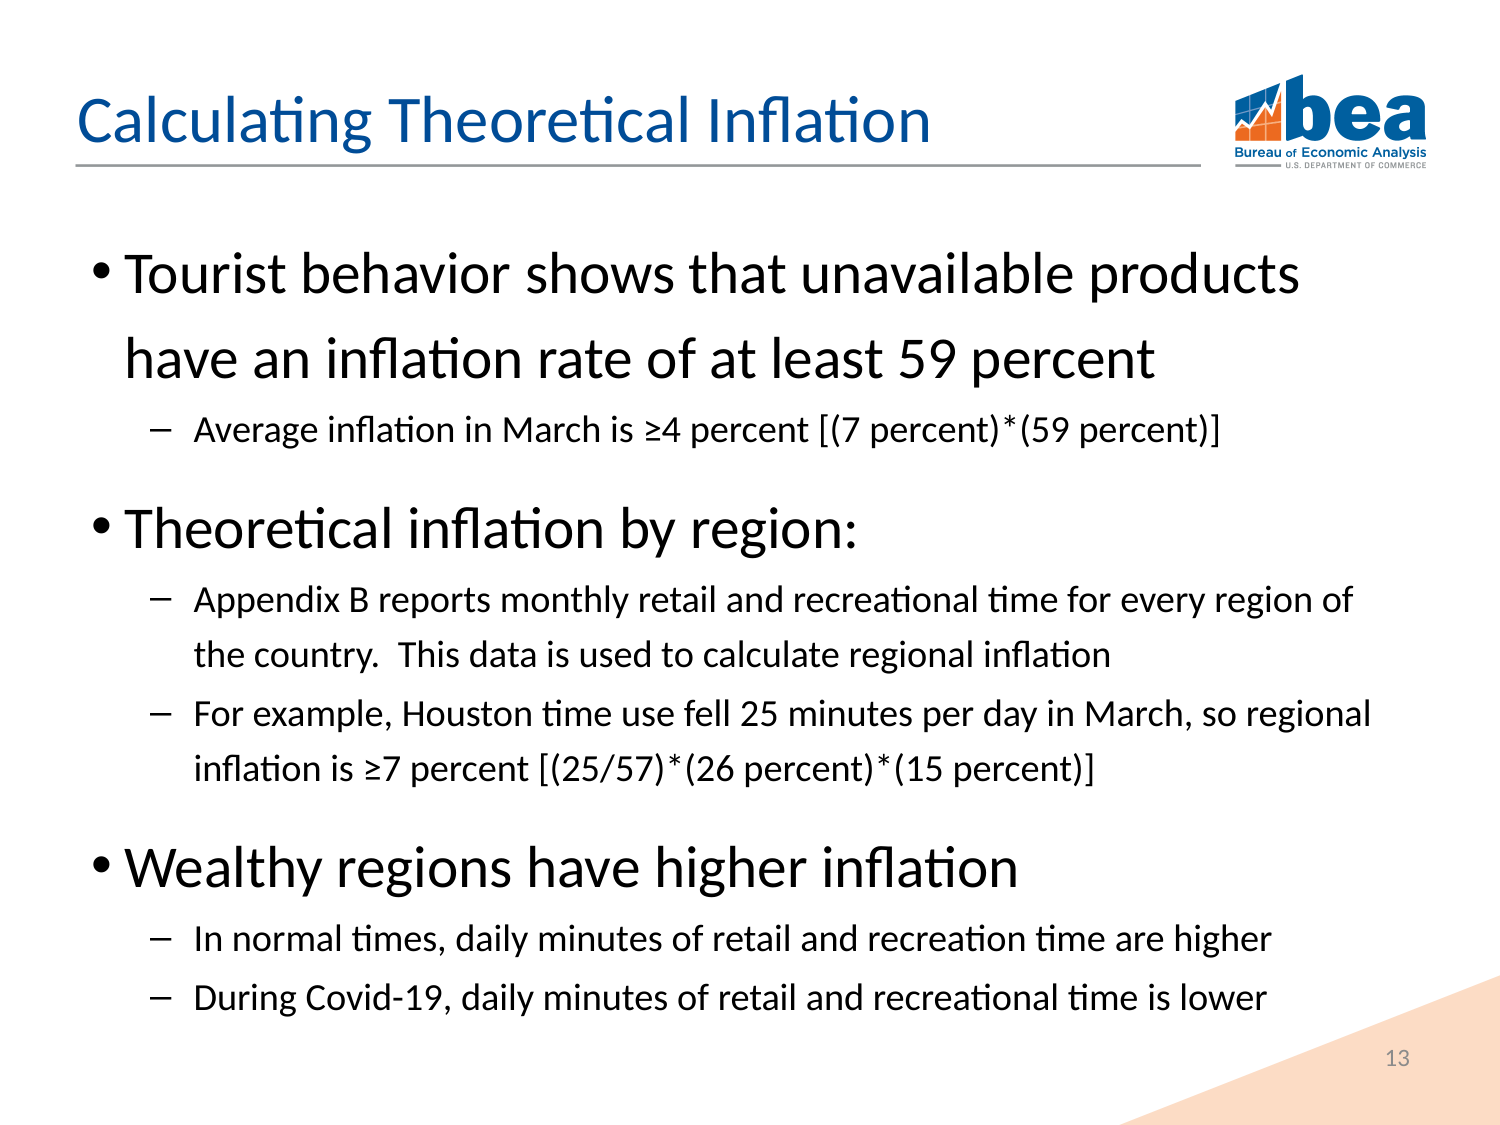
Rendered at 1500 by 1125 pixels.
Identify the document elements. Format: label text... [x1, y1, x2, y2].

list Tourist behavior shows that unavailable products have an inflation rate of at least 59 percent Average inflation in March is ≥4 percent [(7 percent)*(59 percent)] Theoretical inflation by region: Appendix B reports monthly retail and recreational time for every region of the country. This data is used to calculate regional inflation For example, Houston time use fell 25 minutes per day in March, so regional inflation is ≥7 percent [(25/57)*(26 percent)*(15 percent)] Wealthy regions have higher inflation In normal times, daily minutes of retail and recreation time are higher During Covid-19, daily minutes of retail and recreational time is lower [75, 212, 1425, 1088]
picture [0, 0, 1500, 1125]
title Calculating Theoretical Inflation [62, 37, 1288, 188]
slide_number 13 [1337, 1040, 1425, 1073]
